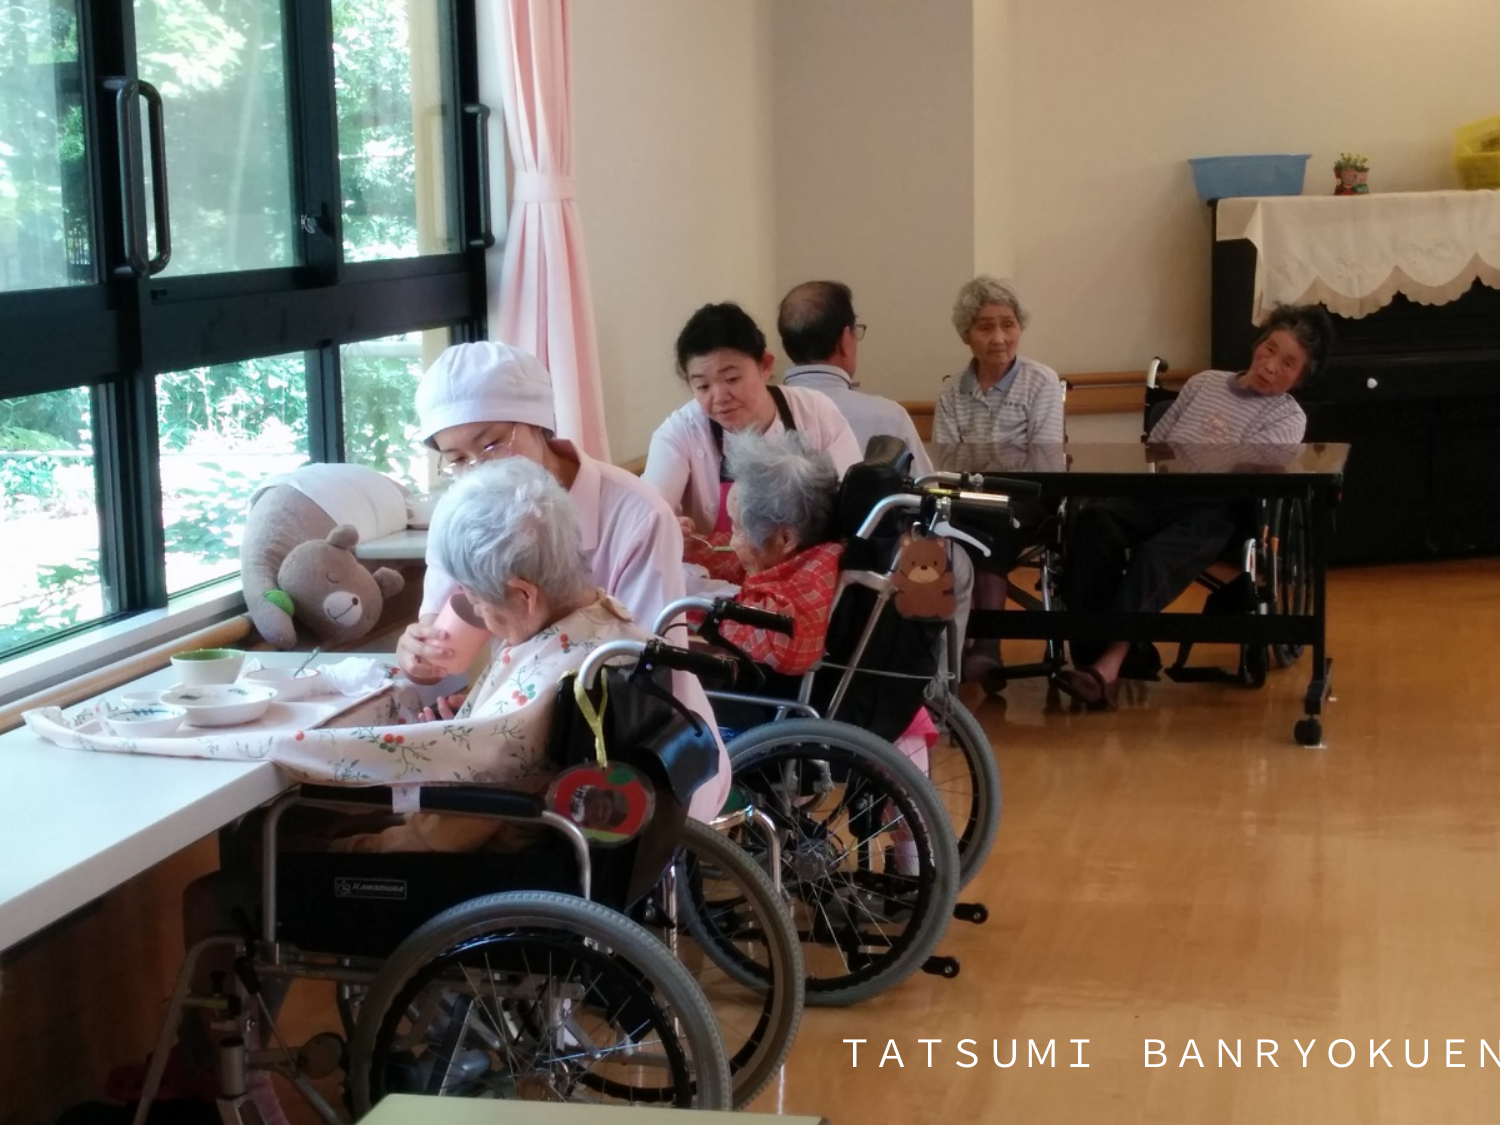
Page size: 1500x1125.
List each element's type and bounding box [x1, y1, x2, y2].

list [0, 0, 1500, 1125]
